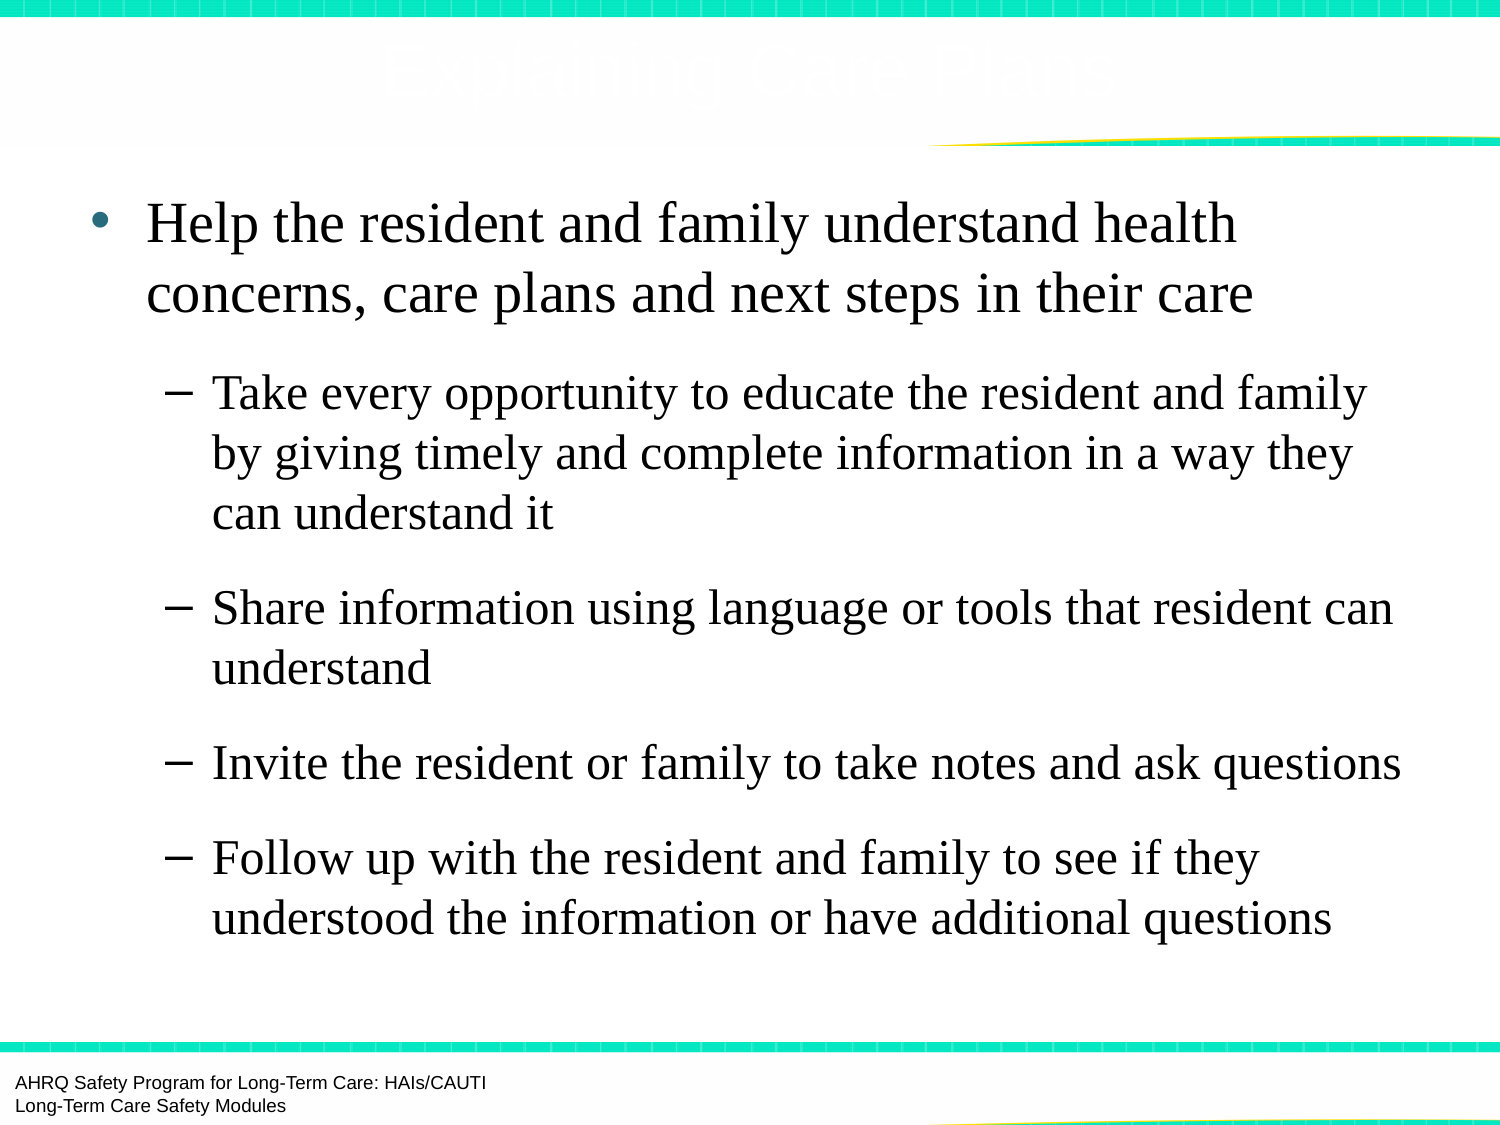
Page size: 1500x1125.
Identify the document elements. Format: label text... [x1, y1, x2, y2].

picture [0, 0, 1500, 146]
slide_number AHRQ Safety Program for Long-Term Care: HAIs/CAUTI Long-Term Care Safety Modules [0, 1062, 563, 1125]
picture [0, 1042, 1500, 1125]
title Explaining Care Plans [75, 12, 1425, 121]
list Help the resident and family understand health concerns, care plans and next steps in their care Take every opportunity to educate the resident and family by giving timely and complete information in a way they can understand it Share information using language or tools that resident can understand Invite the resident or family to take notes and ask questions Follow up with the resident and family to see if they understood the information or have additional questions [75, 177, 1425, 1027]
